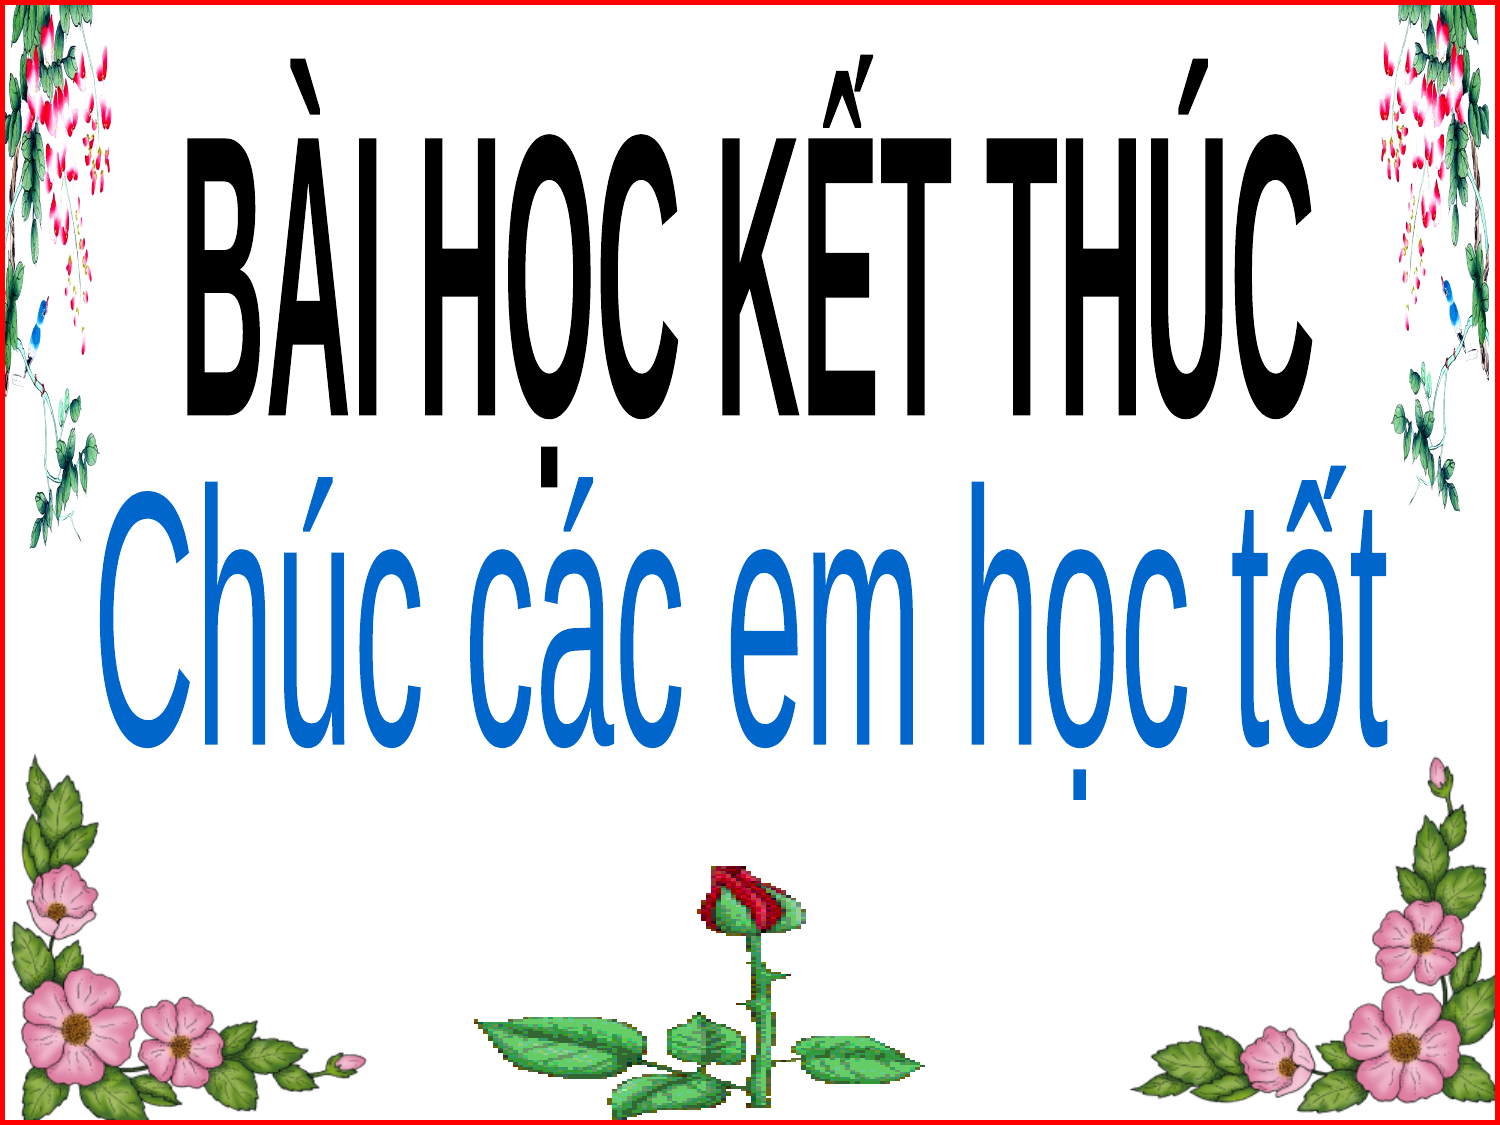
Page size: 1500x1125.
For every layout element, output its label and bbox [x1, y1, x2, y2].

picture [474, 812, 926, 1125]
picture [0, 749, 376, 1125]
text_box [0, 0, 1500, 1125]
picture [0, 0, 115, 563]
picture [1124, 749, 1500, 1125]
picture [1375, 0, 1489, 526]
